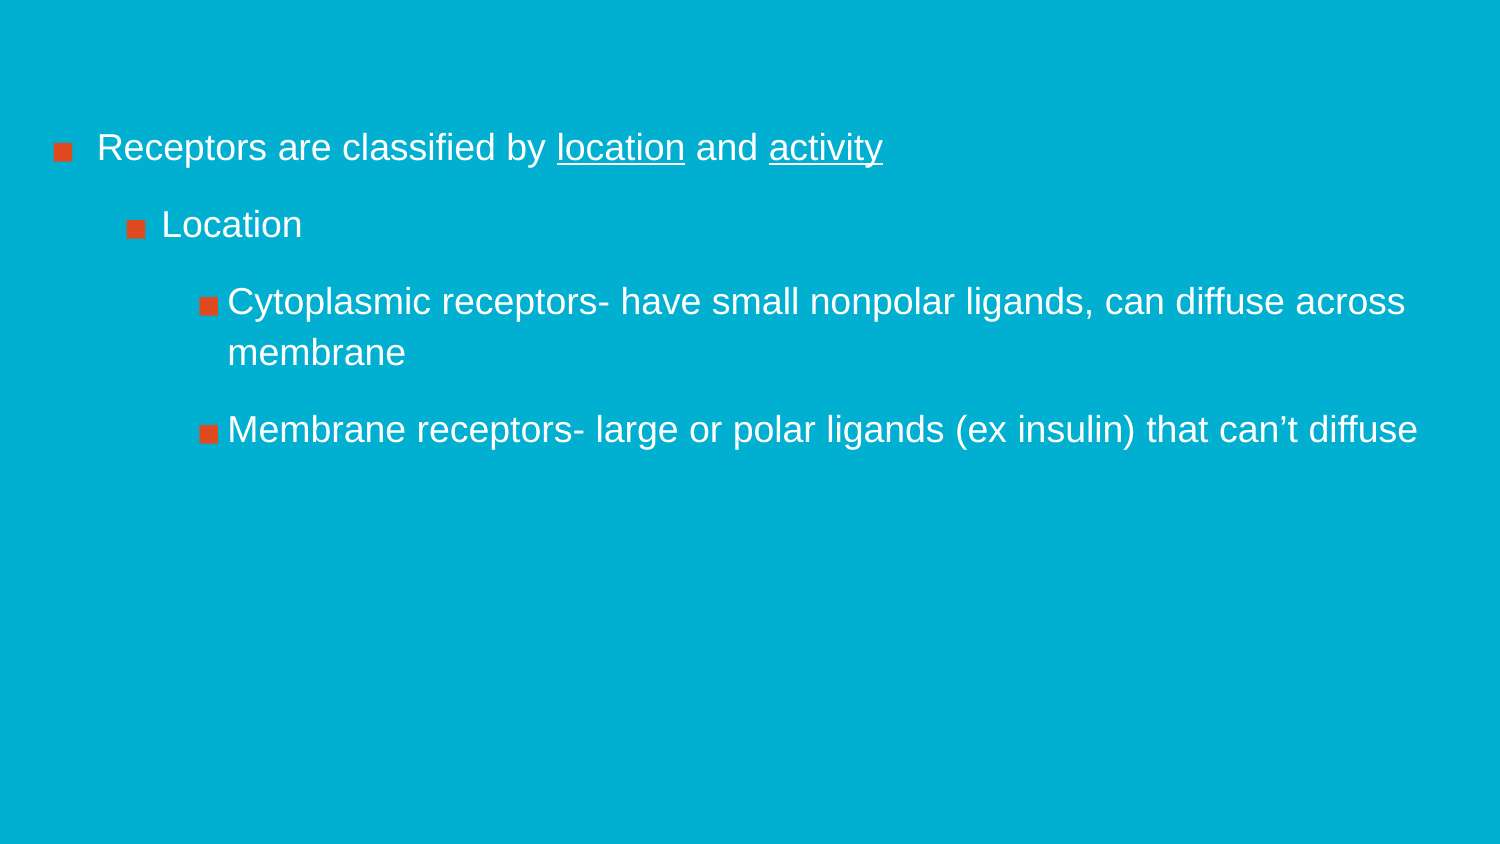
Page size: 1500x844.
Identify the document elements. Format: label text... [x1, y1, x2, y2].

list Receptors are classified by location and activity Location Cytoplasmic receptors- have small nonpolar ligands, can diffuse across membrane Membrane receptors- large or polar ligands (ex insulin) that can’t diffuse [24, 101, 1475, 799]
